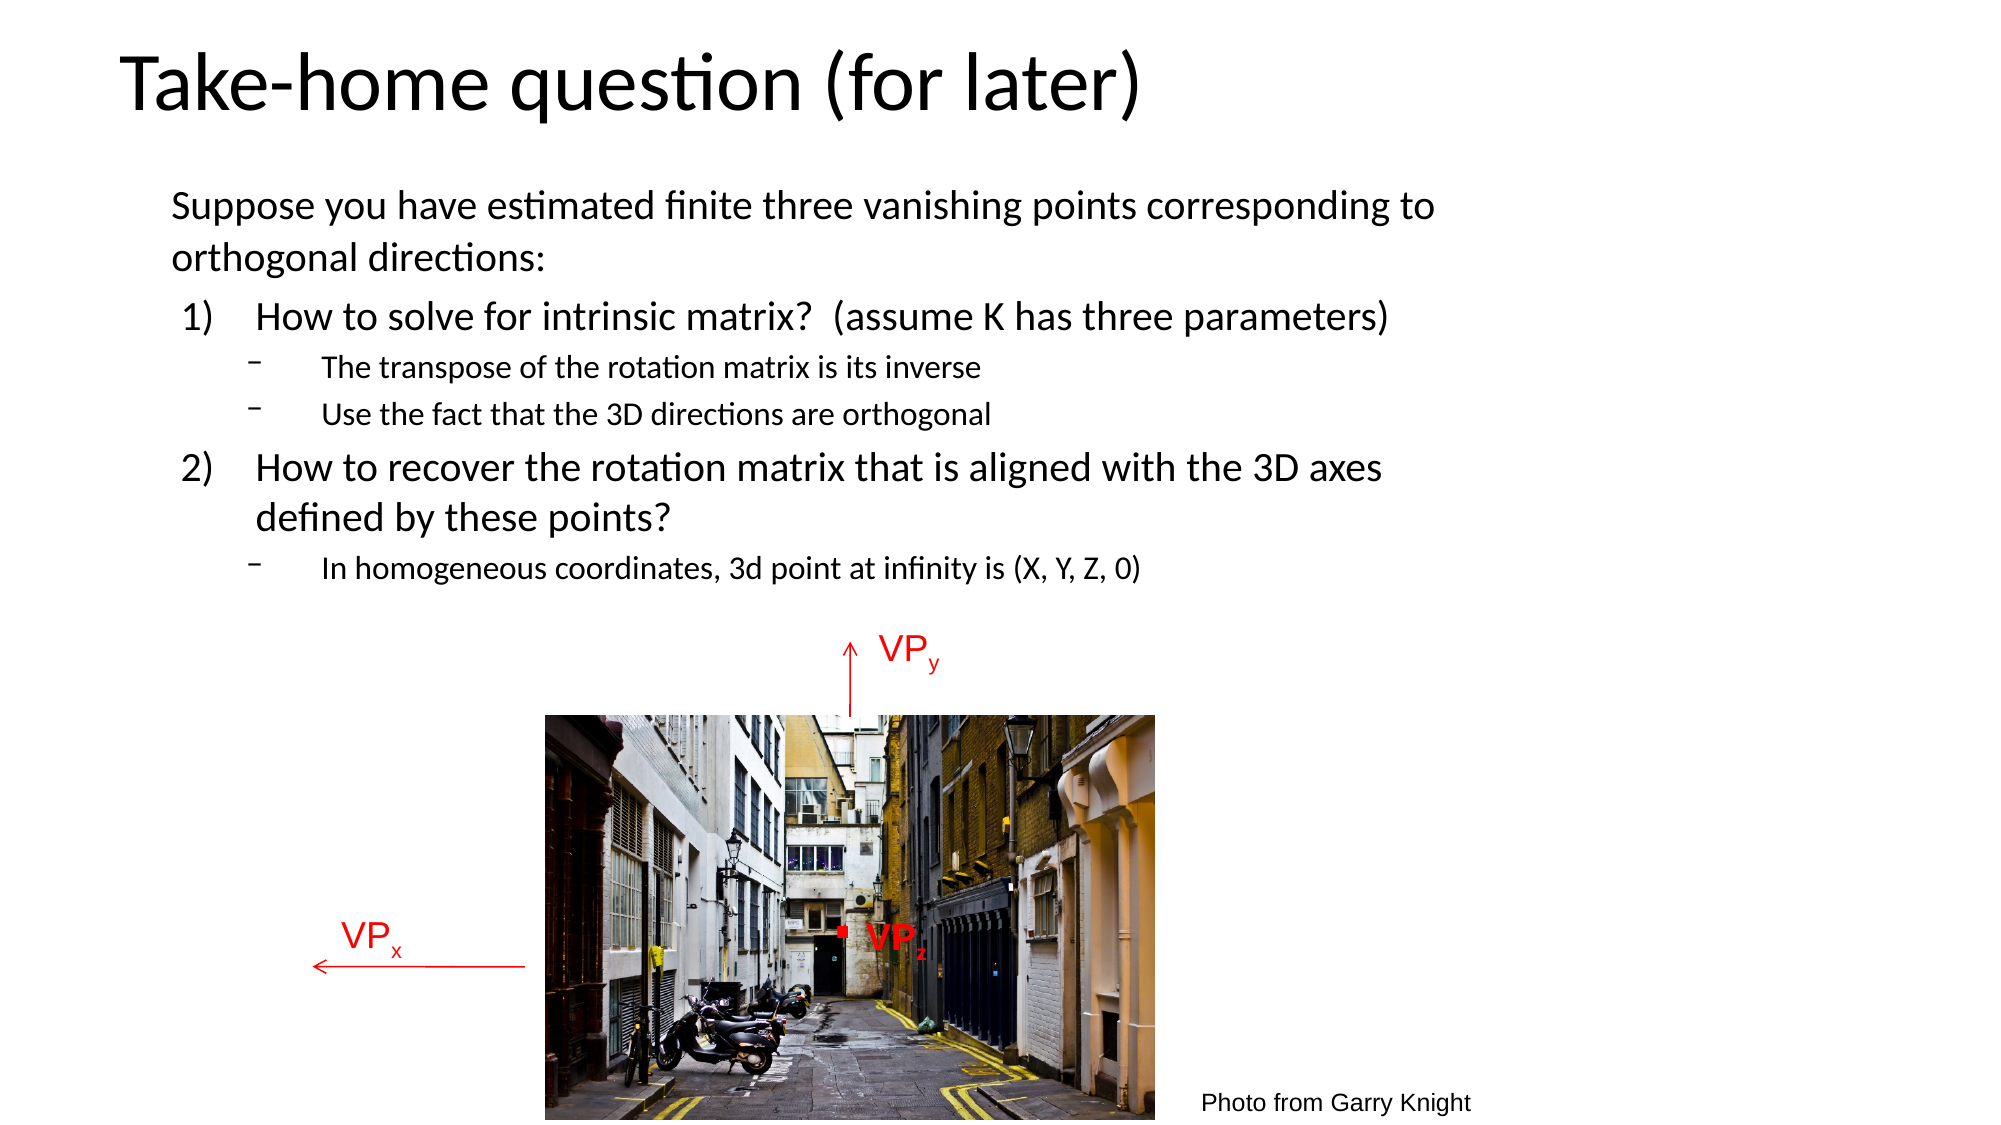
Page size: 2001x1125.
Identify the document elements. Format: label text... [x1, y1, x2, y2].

text_box Photo from Garry Knight [1186, 1079, 1487, 1125]
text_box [312, 616, 957, 971]
list Suppose you have estimated finite three vanishing points corresponding to orthogonal directions: How to solve for intrinsic matrix? (assume K has three parameters) The transpose of the rotation matrix is its inverse Use the fact that the 3D directions are orthogonal How to recover the rotation matrix that is aligned with the 3D axes defined by these points? In homogeneous coordinates, 3d point at infinity is (X, Y, Z, 0) [99, 162, 1513, 1006]
title Take-home question (for later) [103, 1, 1455, 153]
picture [544, 715, 1155, 1120]
